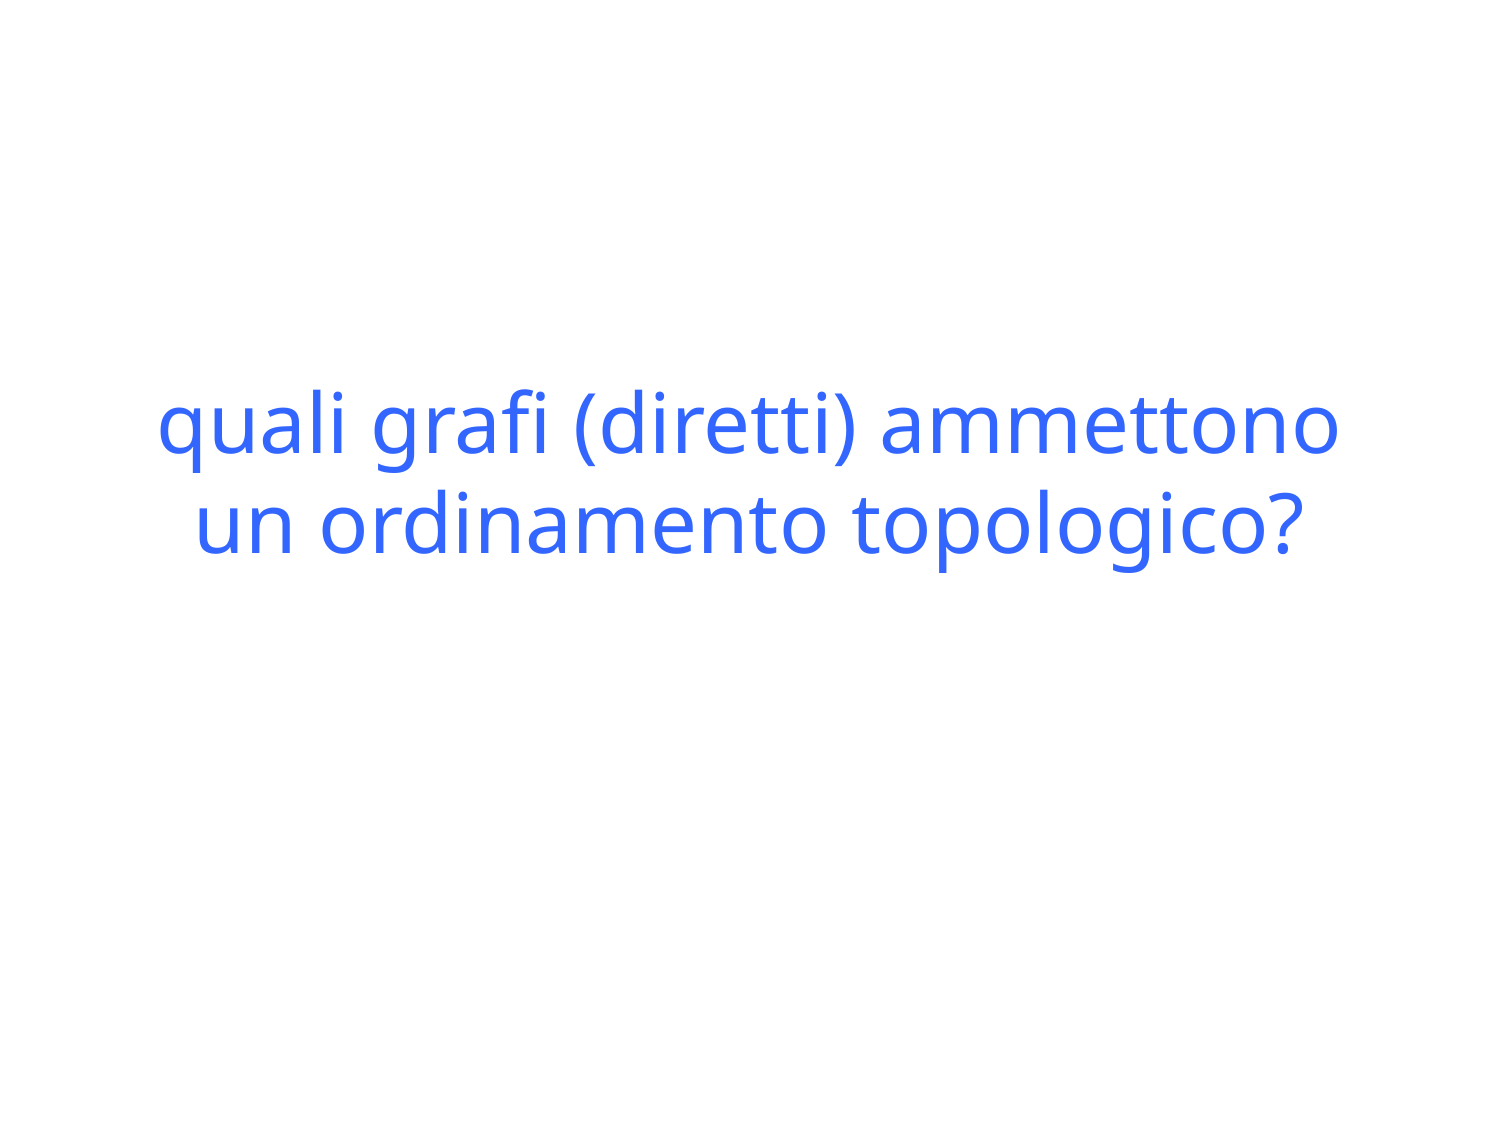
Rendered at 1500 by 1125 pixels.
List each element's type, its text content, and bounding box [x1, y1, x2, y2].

title quali grafi (diretti) ammettono un ordinamento topologico? [112, 349, 1388, 591]
